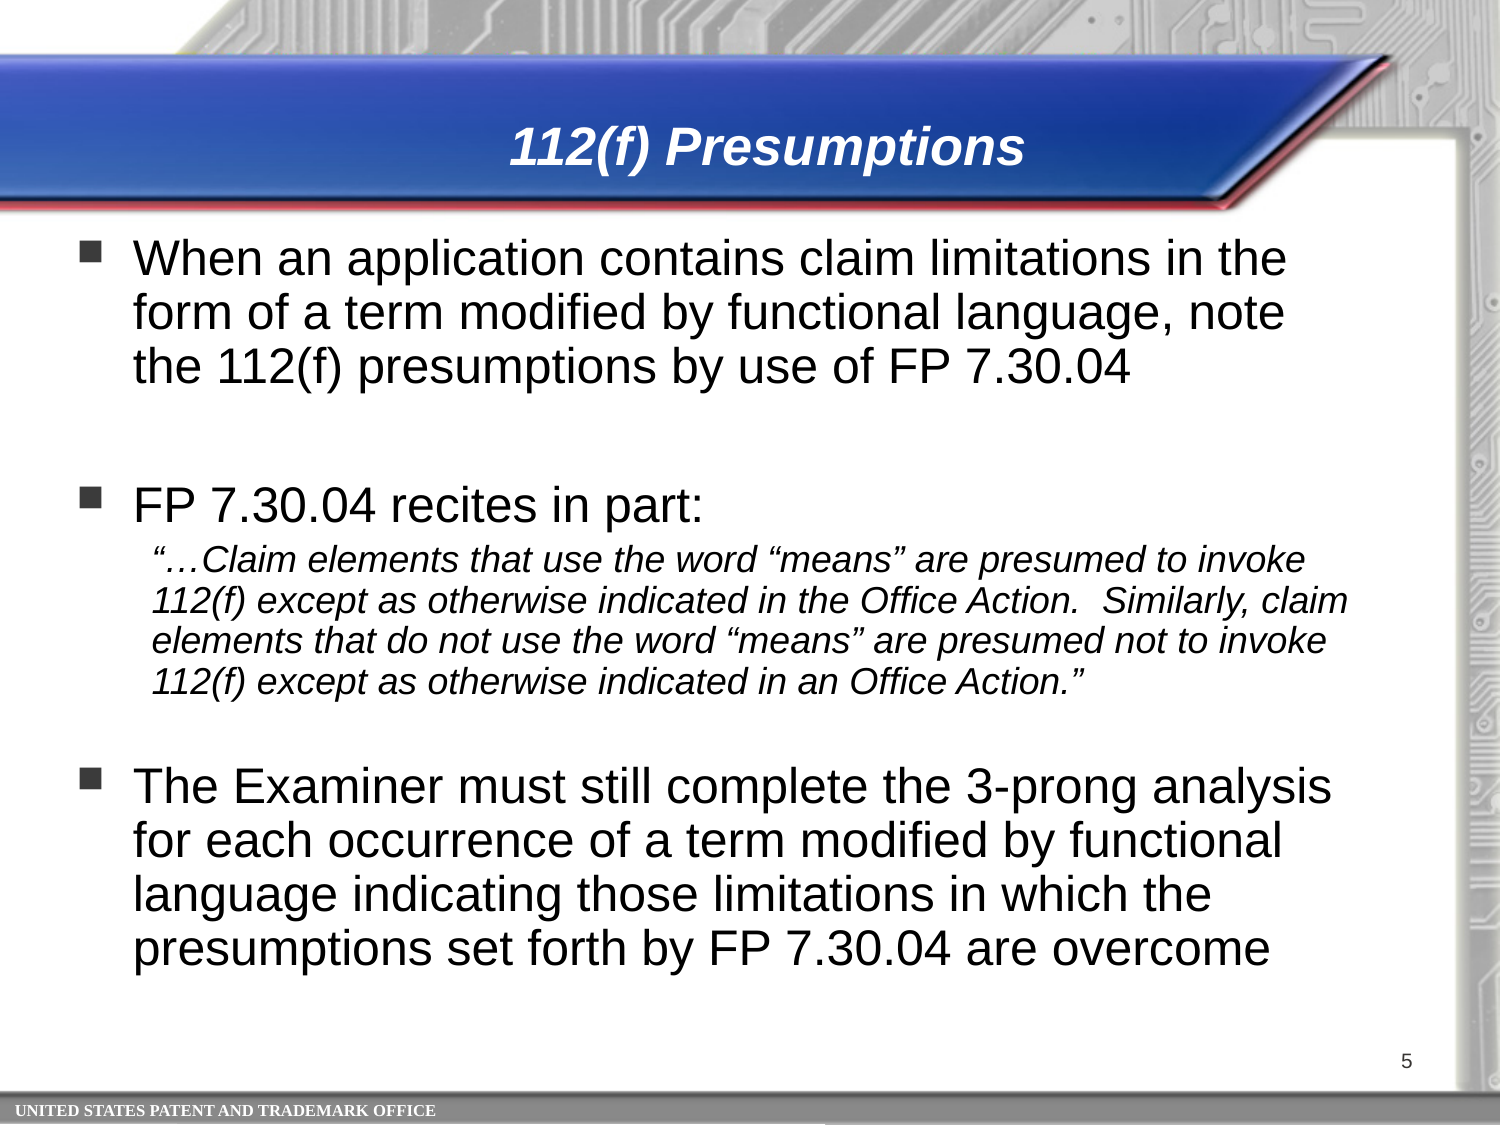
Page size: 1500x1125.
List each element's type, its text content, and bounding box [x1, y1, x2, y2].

title 112(f) Presumptions [75, 75, 1463, 213]
slide_number 5 [1212, 1037, 1413, 1073]
text_box When an application contains claim limitations in the form of a term modified by functional language, note the 112(f) presumptions by use of FP 7.30.04 FP 7.30.04 recites in part: “…Claim elements that use the word “means” are presumed to invoke 112(f) except as otherwise indicated in the Office Action. Similarly, claim elements that do not use the word “means” are presumed not to invoke 112(f) except as otherwise indicated in an Office Action.” The Examiner must still complete the 3-prong analysis for each occurrence of a term modified by functional language indicating those limitations in which the presumptions set forth by FP 7.30.04 are overcome [61, 224, 1375, 1050]
picture [0, 0, 1500, 1125]
